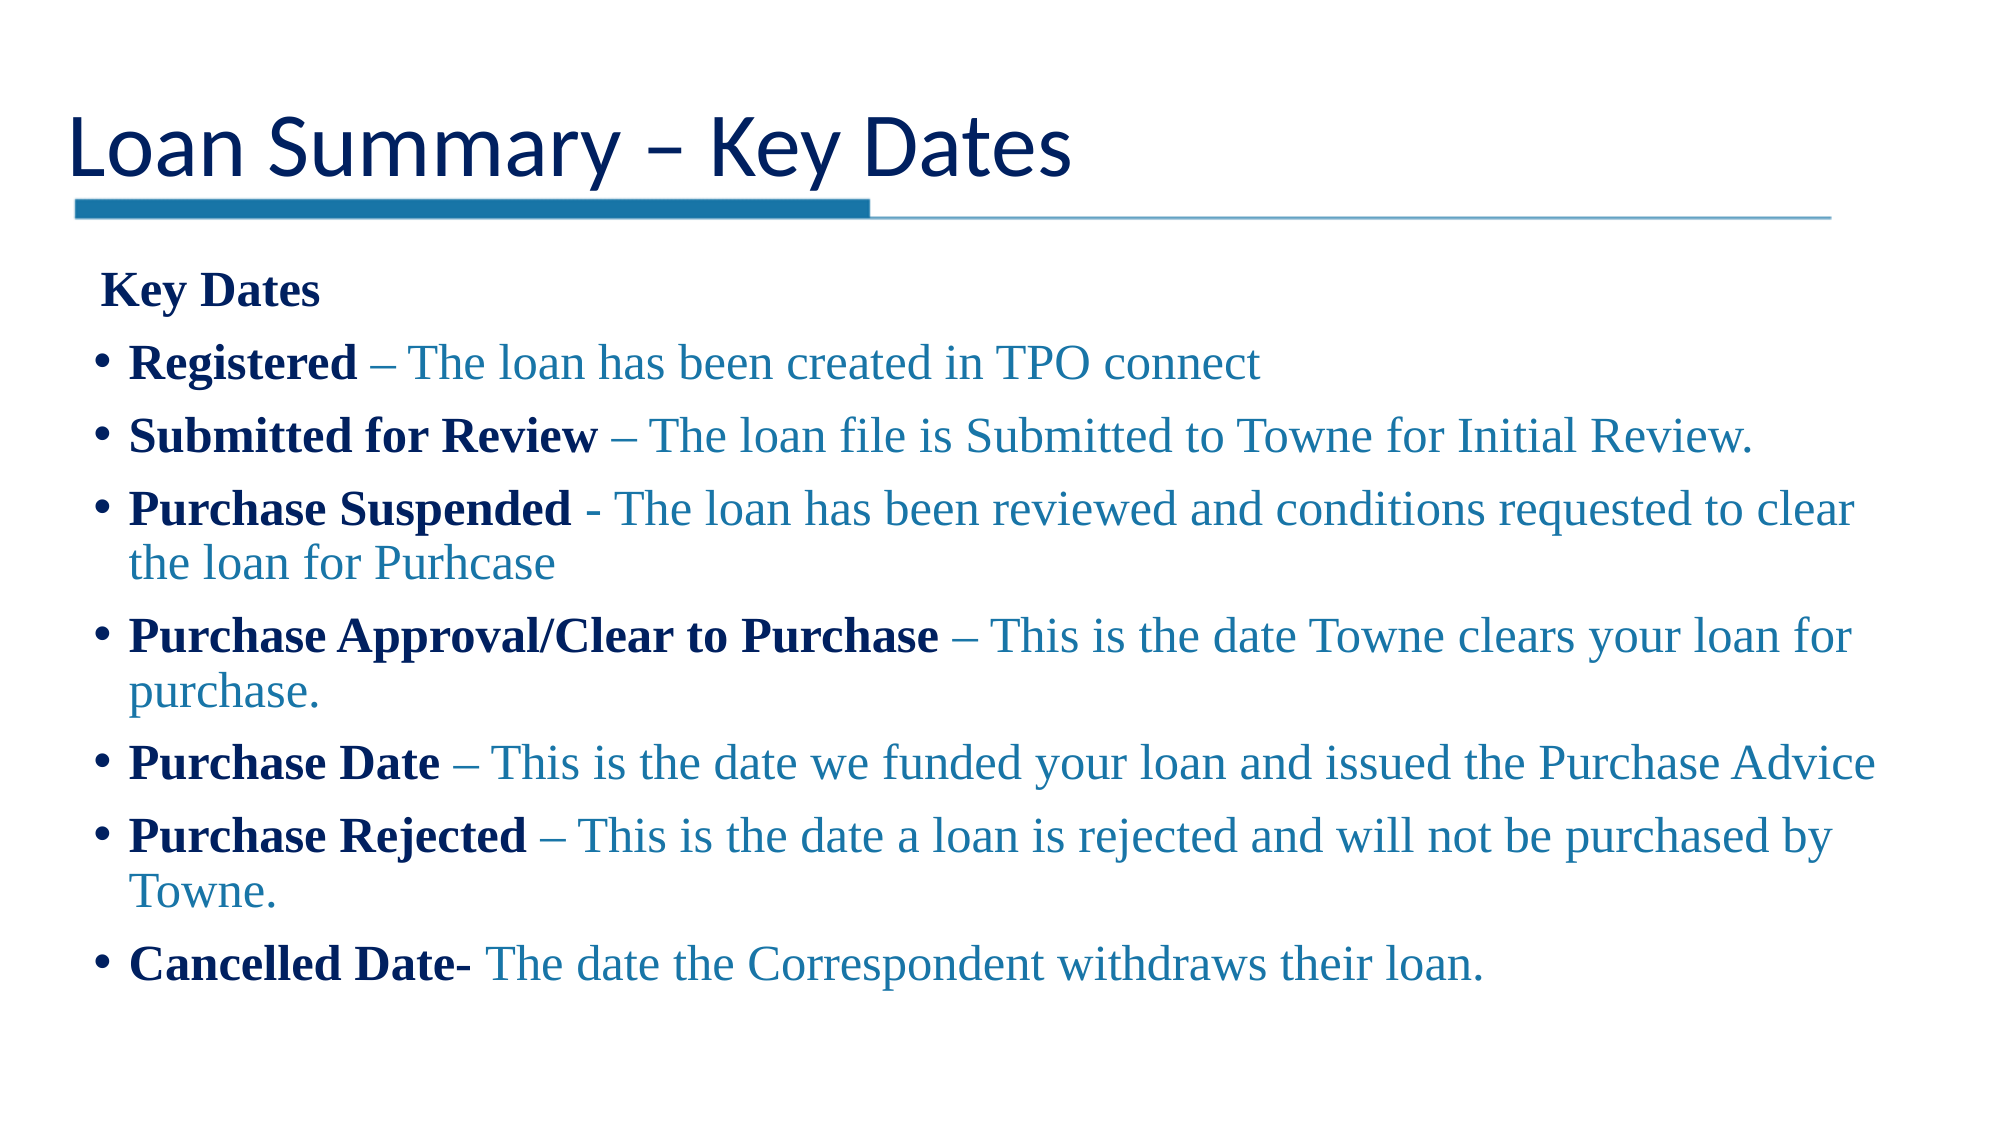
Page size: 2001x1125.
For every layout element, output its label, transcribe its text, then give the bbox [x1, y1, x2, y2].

picture [70, 193, 1841, 228]
title Loan Summary – Key Dates [52, 38, 1778, 256]
list Key Dates Registered – The loan has been created in TPO connect Submitted for Review – The loan file is Submitted to Towne for Initial Review. Purchase Suspended - The loan has been reviewed and conditions requested to clear the loan for Purhcase Purchase Approval/Clear to Purchase – This is the date Towne clears your loan for purchase. Purchase Date – This is the date we funded your loan and issued the Purchase Advice Purchase Rejected – This is the date a loan is rejected and will not be purchased by Towne. Cancelled Date- The date the Correspondent withdraws their loan. [78, 255, 1908, 1049]
